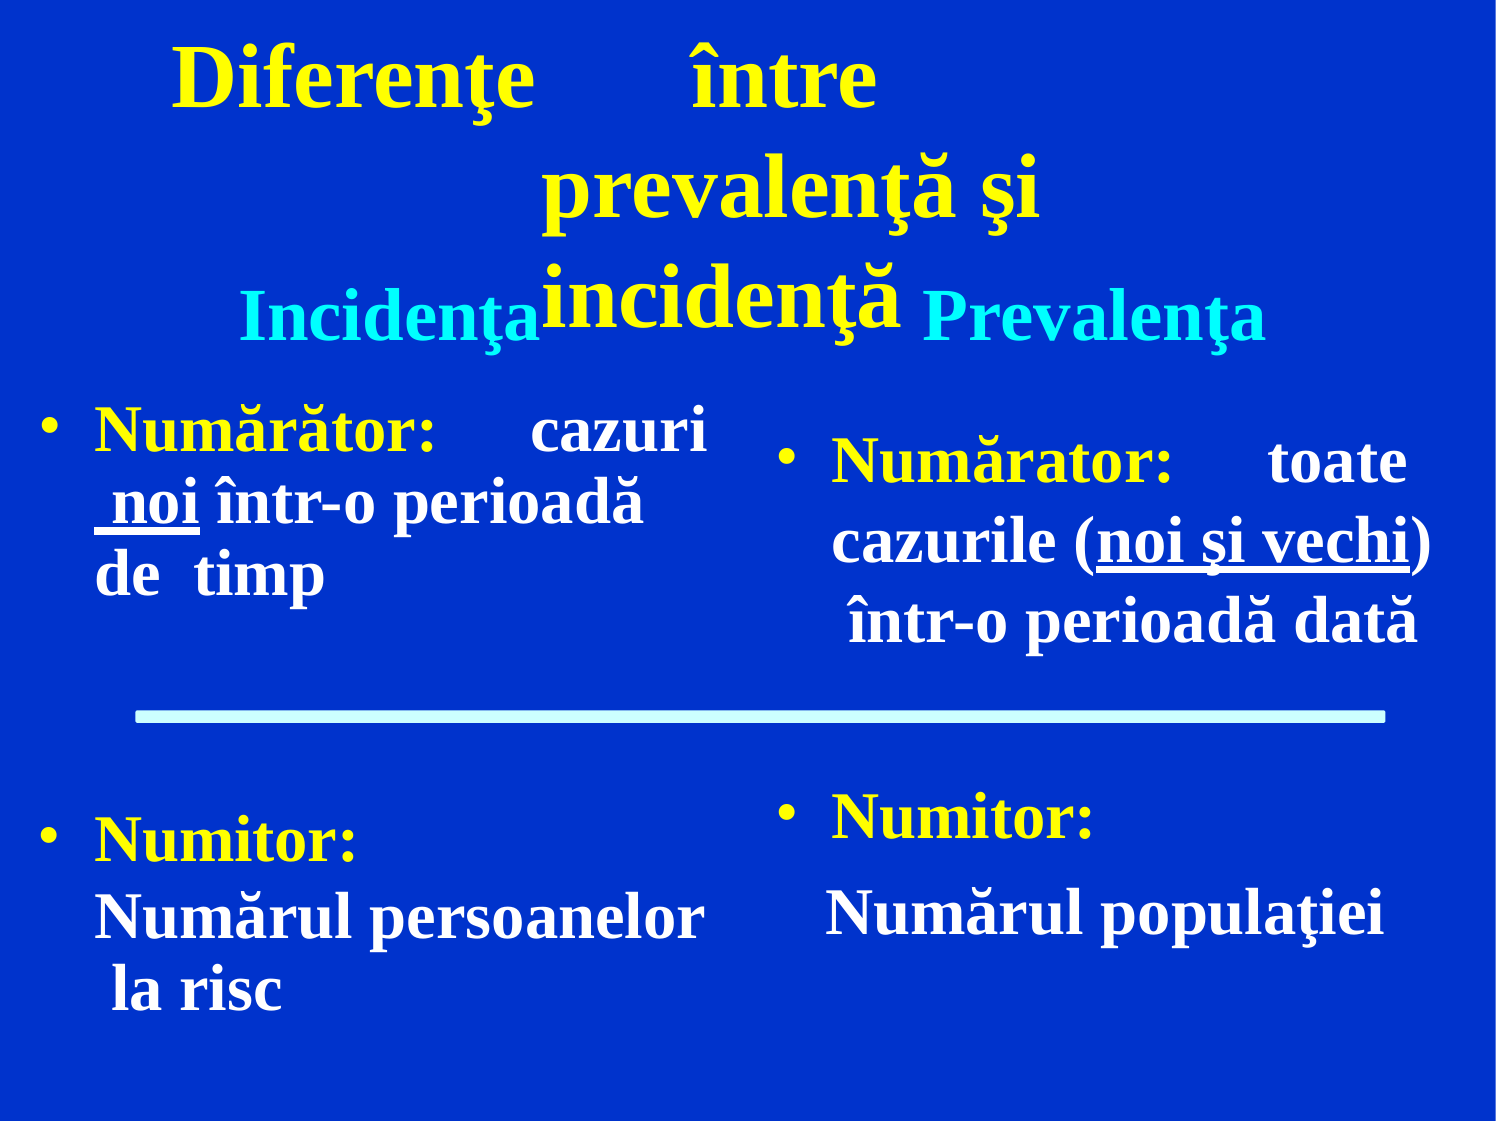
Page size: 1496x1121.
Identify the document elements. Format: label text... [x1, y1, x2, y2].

list Prevalenţa Numărator: toate cazurile (noi şi vechi) într-o perioadă dată Numitor: Numărul populaţiei [773, 263, 1436, 948]
text_box Incidenţa Numărător: cazuri noi într-o perioadă de timp Numitor: Numărul persoanelor la risc [35, 231, 717, 1024]
text_box [135, 710, 1386, 723]
title Diferenţe între prevalenţă şi incidenţă [169, 14, 1276, 347]
